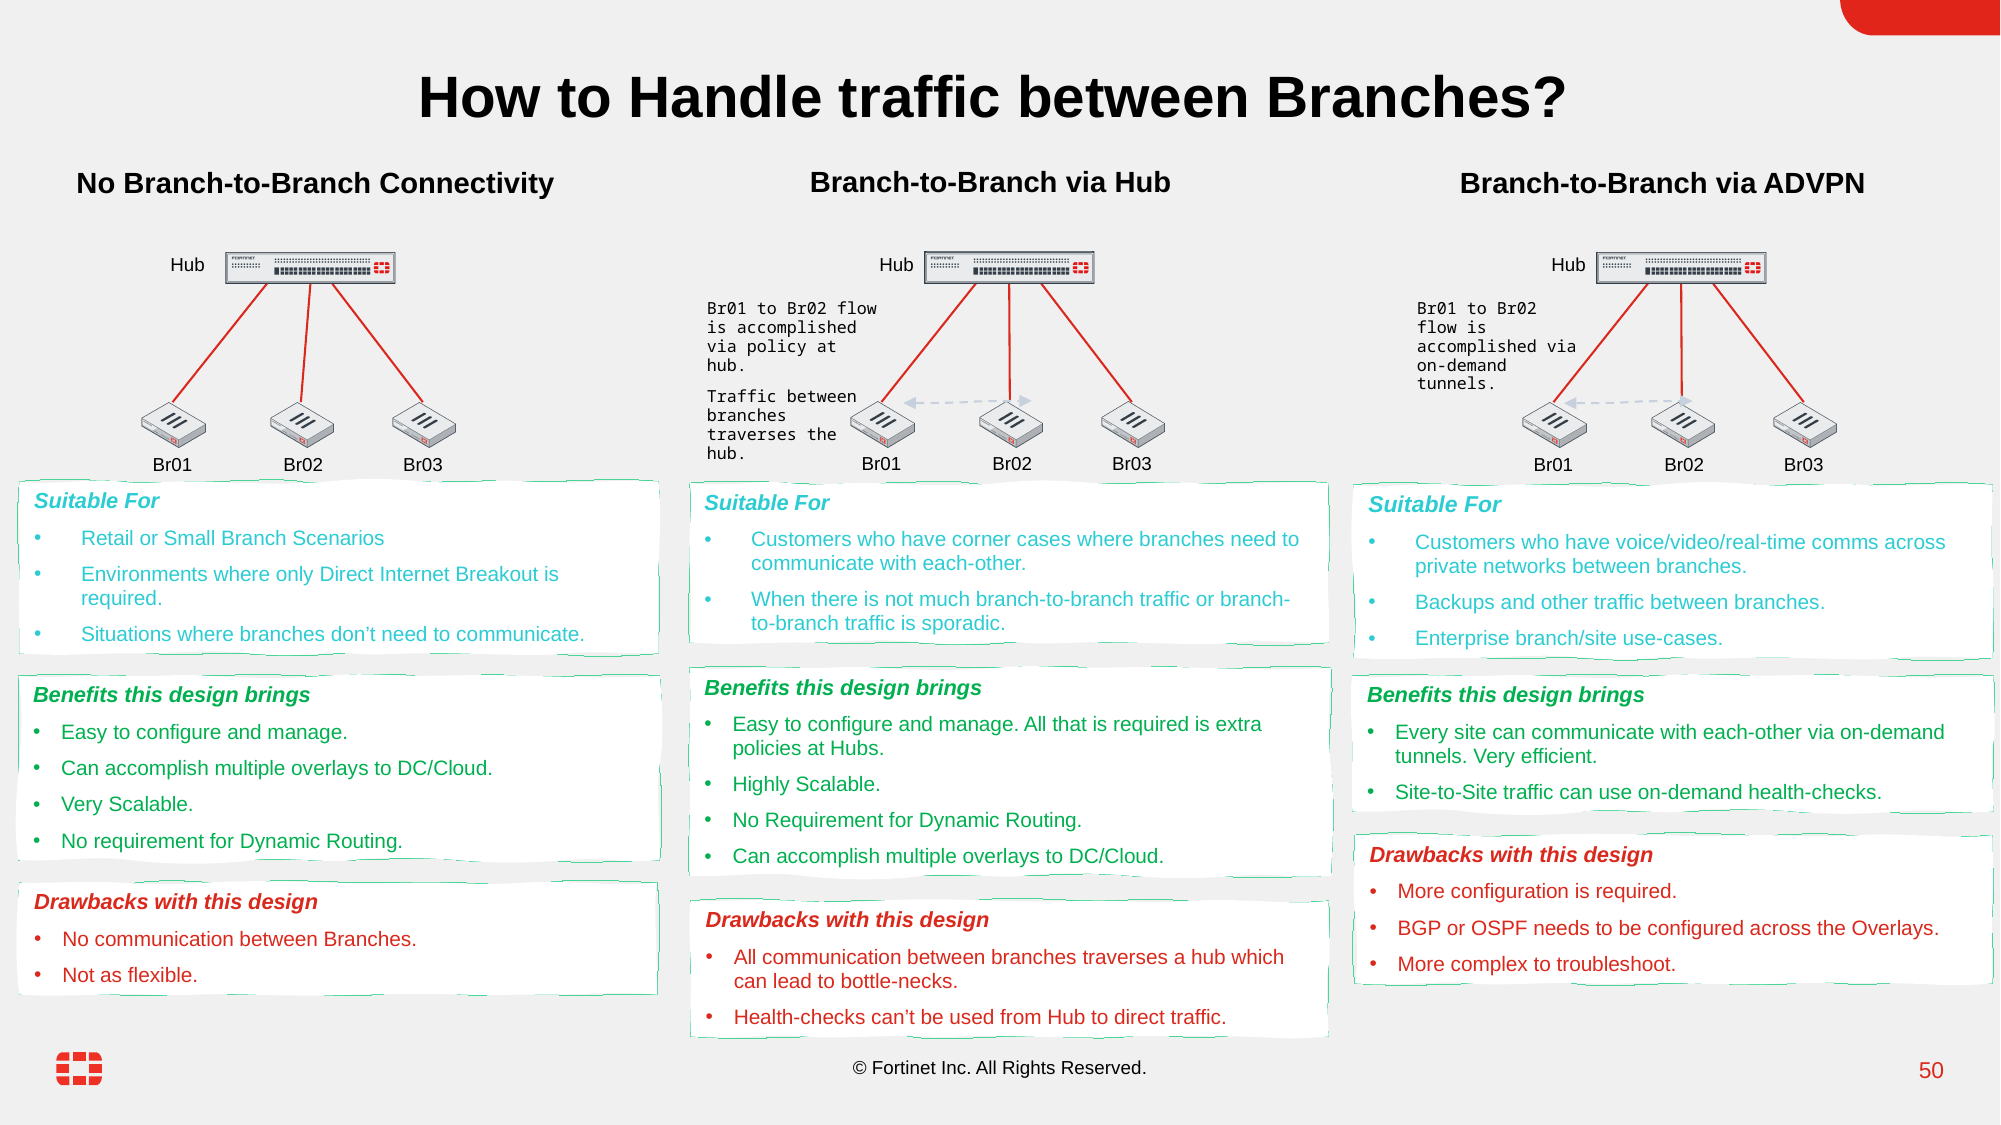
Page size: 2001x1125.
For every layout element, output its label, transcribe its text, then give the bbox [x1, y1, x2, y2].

text_box Br02 [1649, 446, 1719, 483]
picture [924, 251, 1095, 284]
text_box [881, 279, 979, 402]
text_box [1713, 283, 1804, 403]
picture [1770, 402, 1837, 448]
text_box Benefits this design brings Easy to configure and manage. Can accomplish multiple overlays to DC/Cloud. Very Scalable. No requirement for Dynamic Routing. [15, 674, 663, 864]
text_box Suitable For Retail or Small Branch Scenarios Environments where only Direct Internet Breakout is required. Situations where branches don’t need to communicate. [17, 478, 661, 657]
text_box Benefits this design brings Easy to configure and manage. All that is required is extra policies at Hubs. Highly Scalable. No Requirement for Dynamic Routing. Can accomplish multiple overlays to DC/Cloud. [688, 666, 1334, 880]
text_box Hub [155, 247, 220, 284]
picture [139, 402, 206, 448]
picture [1520, 402, 1587, 448]
picture [848, 401, 915, 448]
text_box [1553, 279, 1651, 403]
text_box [172, 279, 270, 403]
text_box Branch-to-Branch via ADVPN [1444, 159, 1881, 208]
text_box Br03 [1769, 446, 1839, 483]
text_box Br03 [1097, 446, 1167, 483]
text_box How to Handle traffic between Branches? [104, 0, 1883, 208]
picture [1098, 401, 1165, 448]
text_box Hub [1536, 247, 1601, 284]
text_box No Branch-to-Branch Connectivity [61, 159, 570, 208]
text_box Drawbacks with this design No communication between Branches. Not as flexible. [16, 880, 660, 996]
picture [225, 252, 396, 284]
picture [1648, 402, 1715, 448]
picture [390, 402, 456, 448]
text_box Br03 [388, 446, 458, 483]
text_box Branch-to-Branch via Hub [794, 159, 1187, 207]
text_box Benefits this design brings Every site can communicate with each-other via on-demand tunnels. Very efficient. Site-to-Site traffic can use on-demand health-checks. [1350, 674, 1995, 815]
text_box Suitable For Customers who have corner cases where branches need to communicate with each-other. When there is not much branch-to-branch traffic or branch-to-branch traffic is sporadic. [688, 480, 1330, 646]
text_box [1041, 283, 1132, 402]
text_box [300, 284, 311, 403]
text_box Br01 [846, 446, 917, 483]
text_box Suitable For Customers who have voice/video/real-time comms across private networks between branches. Backups and other traffic between branches. Enterprise branch/site use-cases. [1351, 482, 1994, 661]
text_box Br01 to Br02 flow is accomplished via on-demand tunnels. [1402, 291, 1553, 402]
text_box Br01 to Br02 flow is accomplished via policy at hub. Traffic between branches traverses the hub. [692, 291, 899, 471]
picture [976, 401, 1043, 448]
picture [268, 402, 334, 448]
text_box Br01 [137, 446, 208, 483]
text_box Br02 [977, 446, 1047, 483]
text_box Drawbacks with this design More configuration is required. BGP or OSPF needs to be configured across the Overlays. More complex to troubleshoot. [1352, 832, 1994, 986]
picture [1596, 252, 1767, 284]
text_box Drawbacks with this design All communication between branches traverses a hub which can lead to bottle-necks. Health-checks can’t be used from Hub to direct traffic. [689, 898, 1330, 1039]
text_box Br02 [268, 446, 338, 483]
text_box Hub [864, 246, 929, 283]
text_box Br01 [1518, 446, 1589, 483]
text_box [332, 283, 423, 403]
